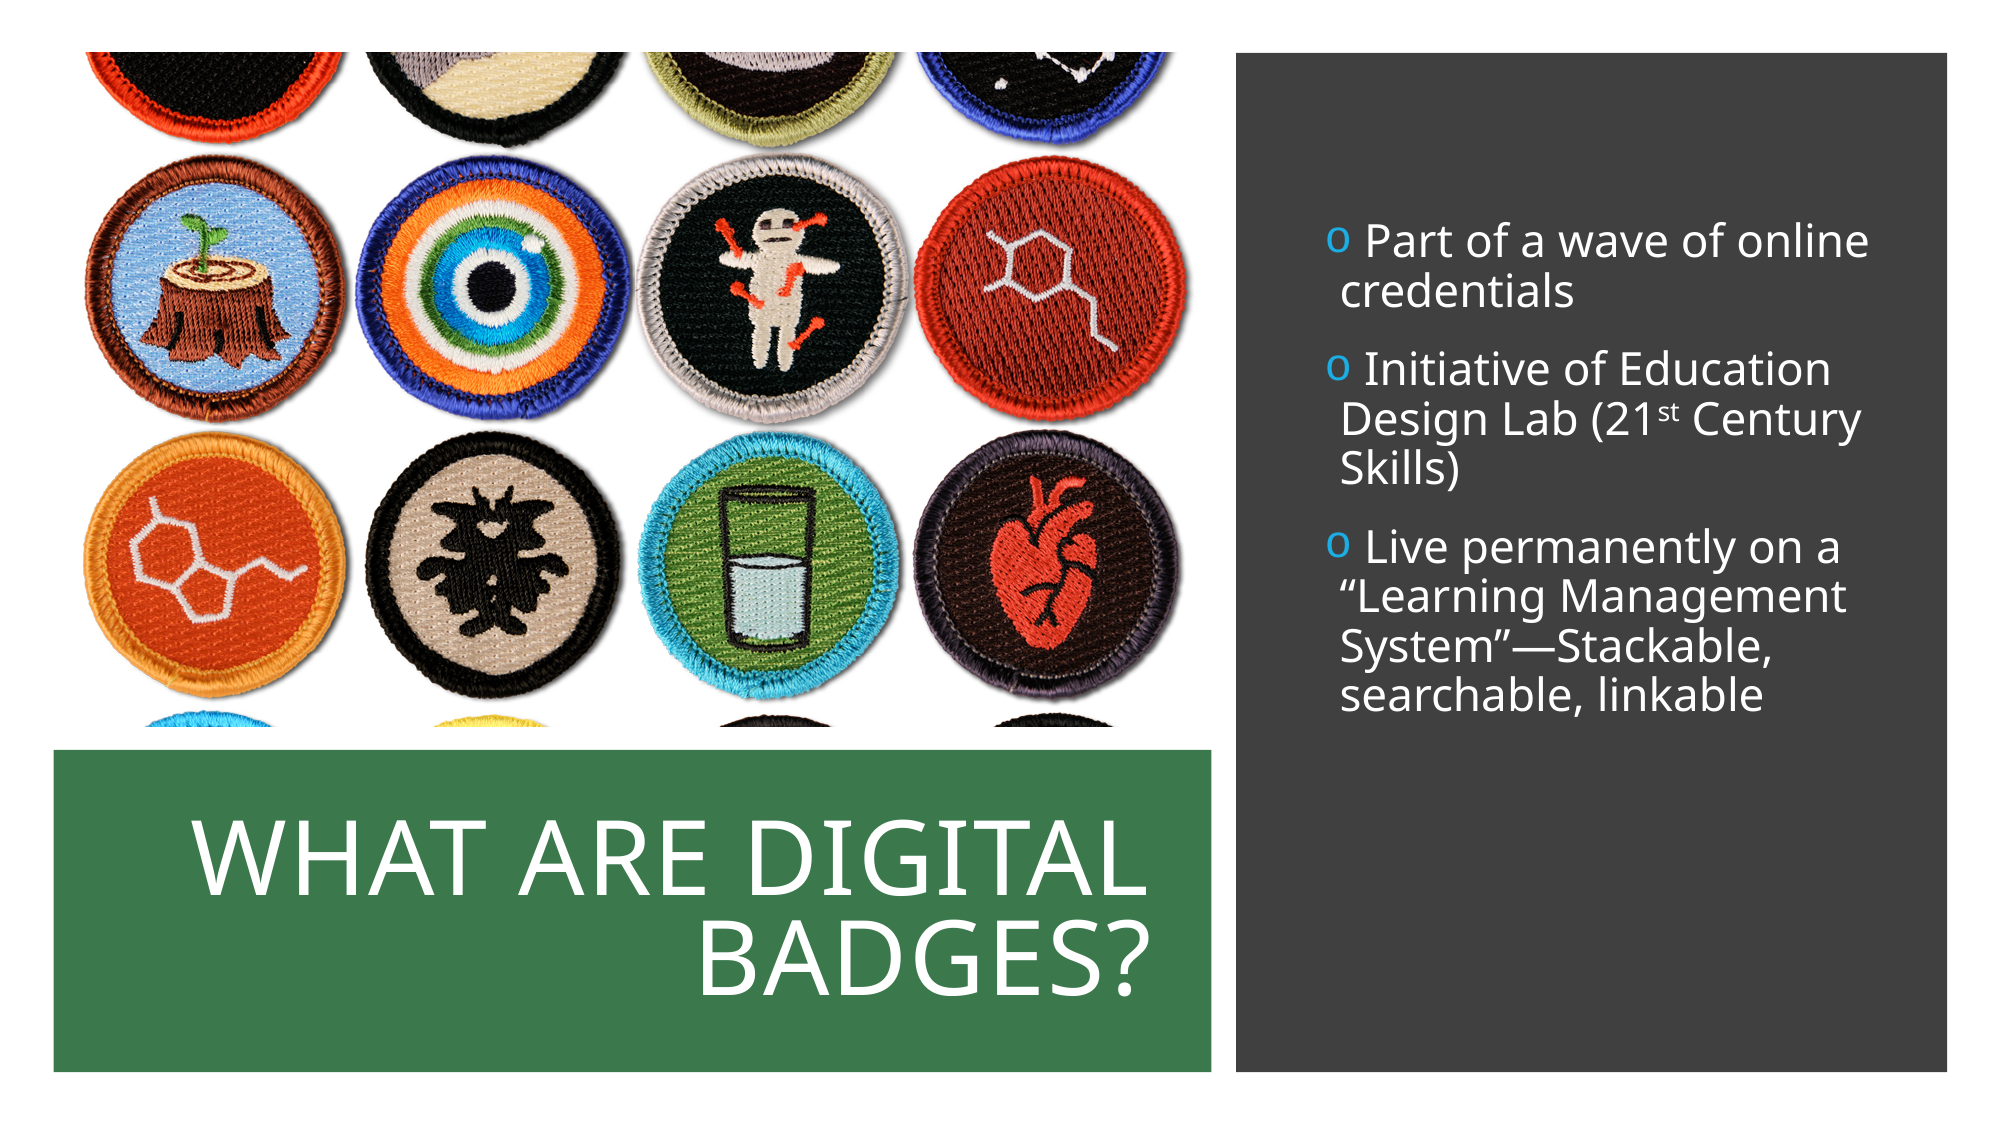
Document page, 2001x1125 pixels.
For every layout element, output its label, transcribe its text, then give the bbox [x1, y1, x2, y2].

list Part of a wave of online credentials Initiative of Education Design Lab (21st Century Skills) Live permanently on a “Learning Management System”—Stackable, searchable, linkable [1317, 150, 1879, 947]
picture [53, 52, 1212, 727]
text_box [52, 749, 1213, 1073]
text_box [1235, 51, 1948, 1074]
title What are Digital Badges? [85, 782, 1168, 1049]
